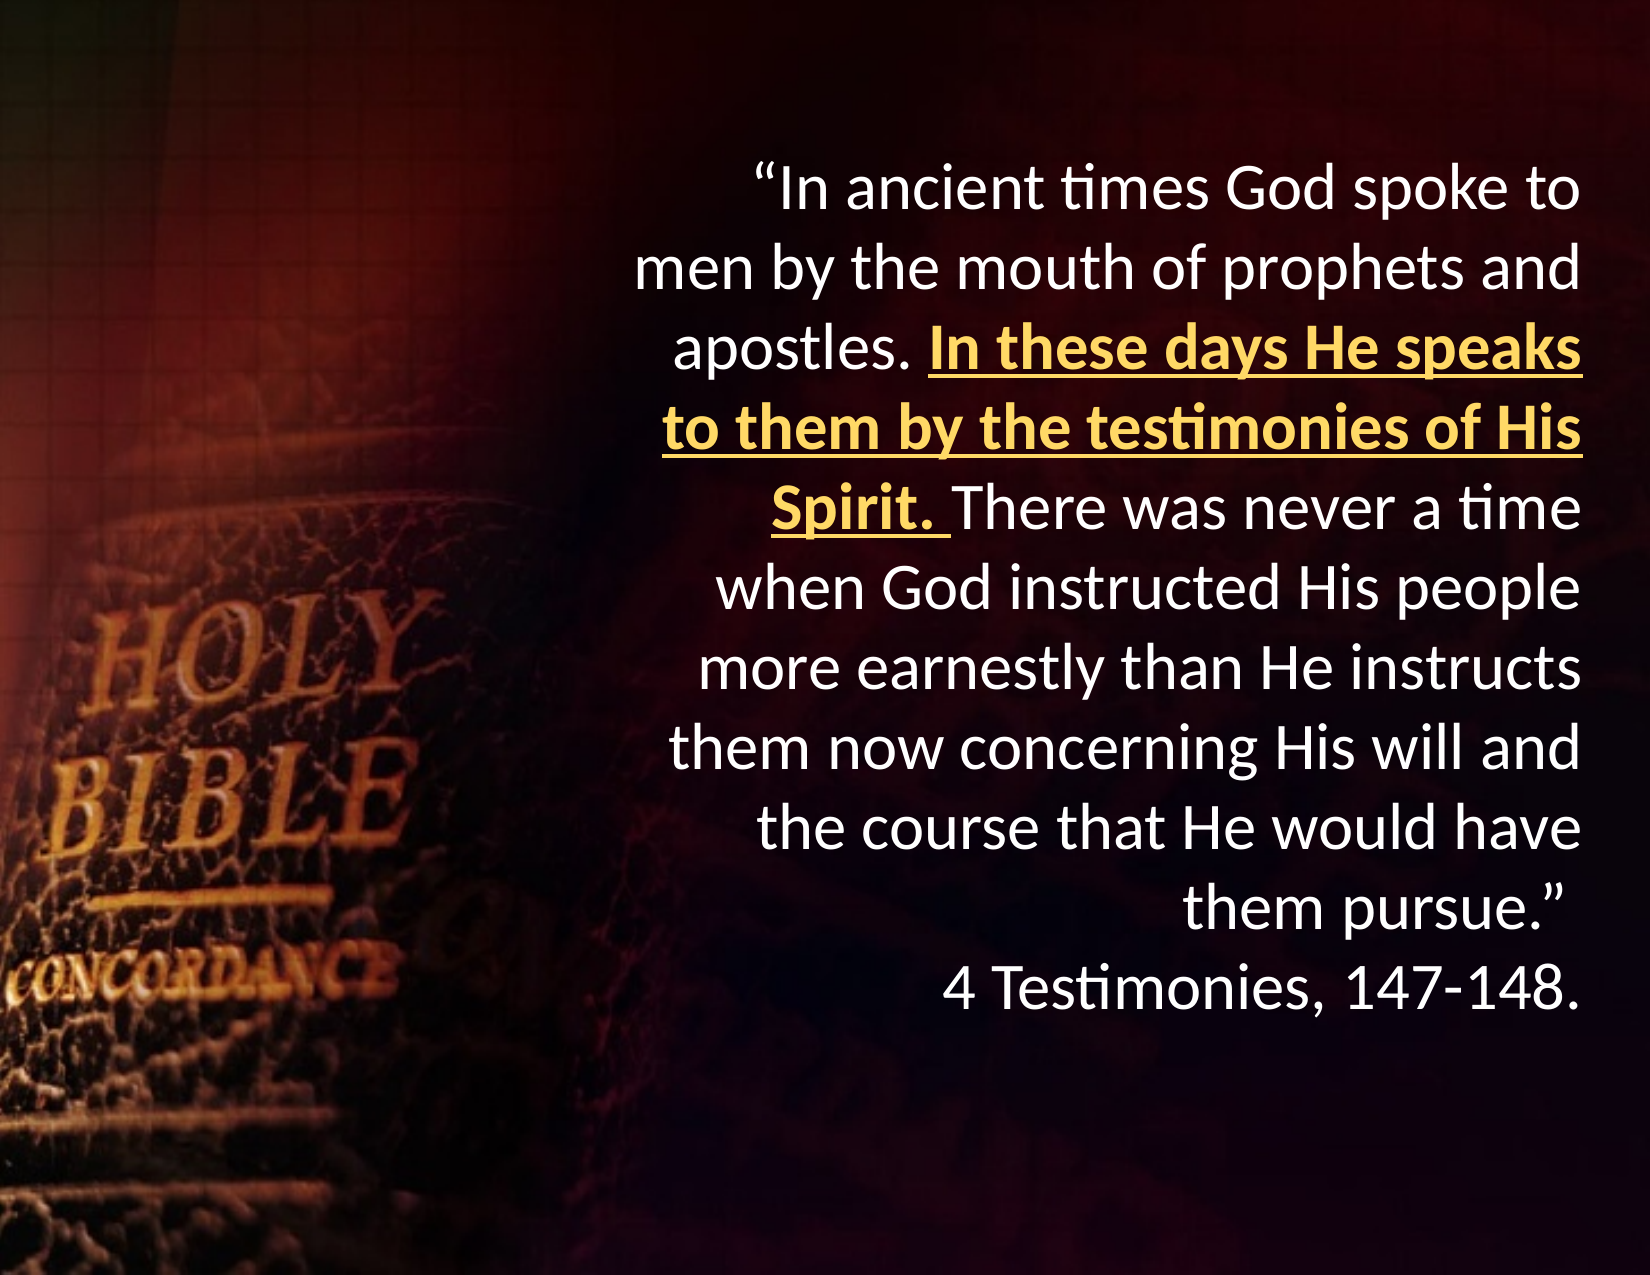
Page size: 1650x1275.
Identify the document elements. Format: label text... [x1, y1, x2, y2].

text_box “In ancient times God spoke to men by the mouth of prophets and apostles. In these days He speaks to them by the testimonies of His Spirit. There was never a time when God instructed His people more earnestly than He instructs them now concerning His will and the course that He would have them pursue.” 4 Testimonies, 147-148. [615, 135, 1598, 1030]
picture [0, 0, 1650, 1275]
